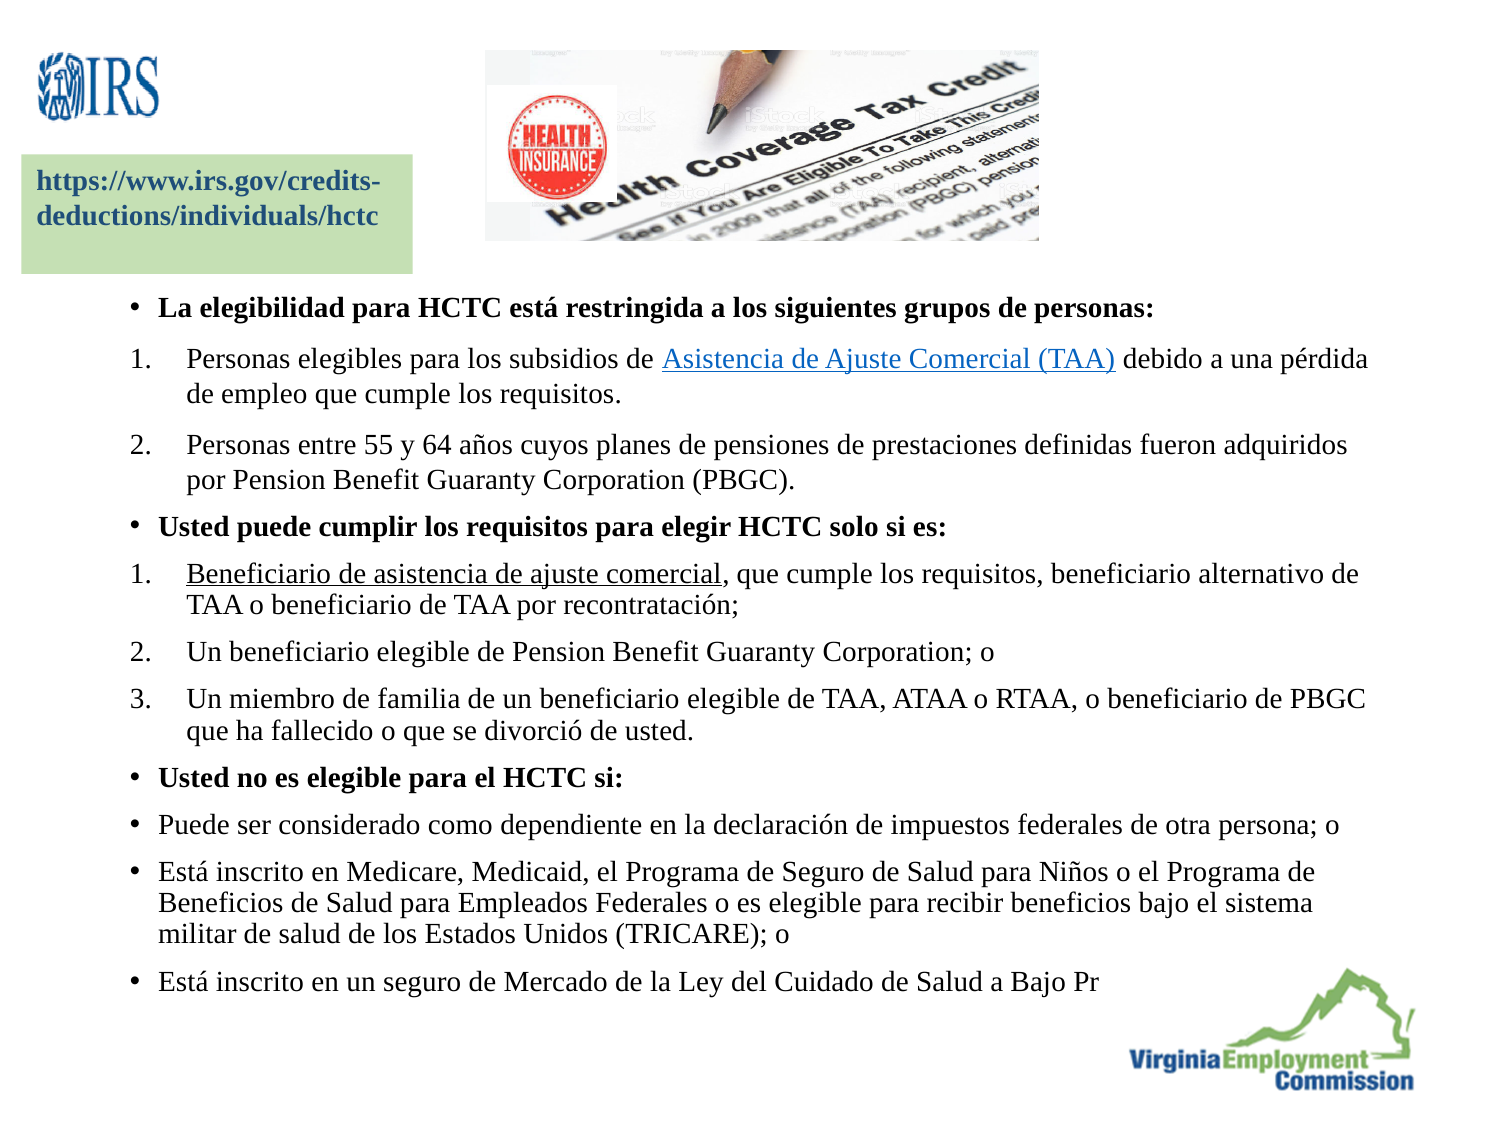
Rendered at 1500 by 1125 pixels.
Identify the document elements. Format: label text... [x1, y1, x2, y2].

text_box https://www.irs.gov/credits-deductions/individuals/hctc [21, 154, 413, 274]
picture [1099, 959, 1483, 1098]
picture [21, 10, 179, 162]
picture [485, 50, 1039, 241]
list La elegibilidad para HCTC está restringida a los siguientes grupos de personas: Personas elegibles para los subsidios de Asistencia de Ajuste Comercial (TAA) debido a una pérdida de empleo que cumple los requisitos. Personas entre 55 y 64 años cuyos planes de pensiones de prestaciones definidas fueron adquiridos por Pension Benefit Guaranty Corporation (PBGC). Usted puede cumplir los requisitos para elegir HCTC solo si es: Beneficiario de asistencia de ajuste comercial, que cumple los requisitos, beneficiario alternativo de TAA o beneficiario de TAA por recontratación; Un beneficiario elegible de Pension Benefit Guaranty Corporation; o Un miembro de familia de un beneficiario elegible de TAA, ATAA o RTAA, o beneficiario de PBGC que ha fallecido o que se divorció de usted. Usted no es elegible para el HCTC si: Puede ser considerado como dependiente en la declaración de impuestos federales de otra persona; o Está inscrito en Medicare, Medicaid, el Programa de Seguro de Salud para Niños o el Programa de Beneficios de Salud para Empleados Federales o es elegible para recibir beneficios bajo el sistema militar de salud de los Estados Unidos (TRICARE); o Está inscrito en un seguro de Mercado de la Ley del Cuidado de Salud a Bajo Precio. [114, 285, 1409, 1024]
